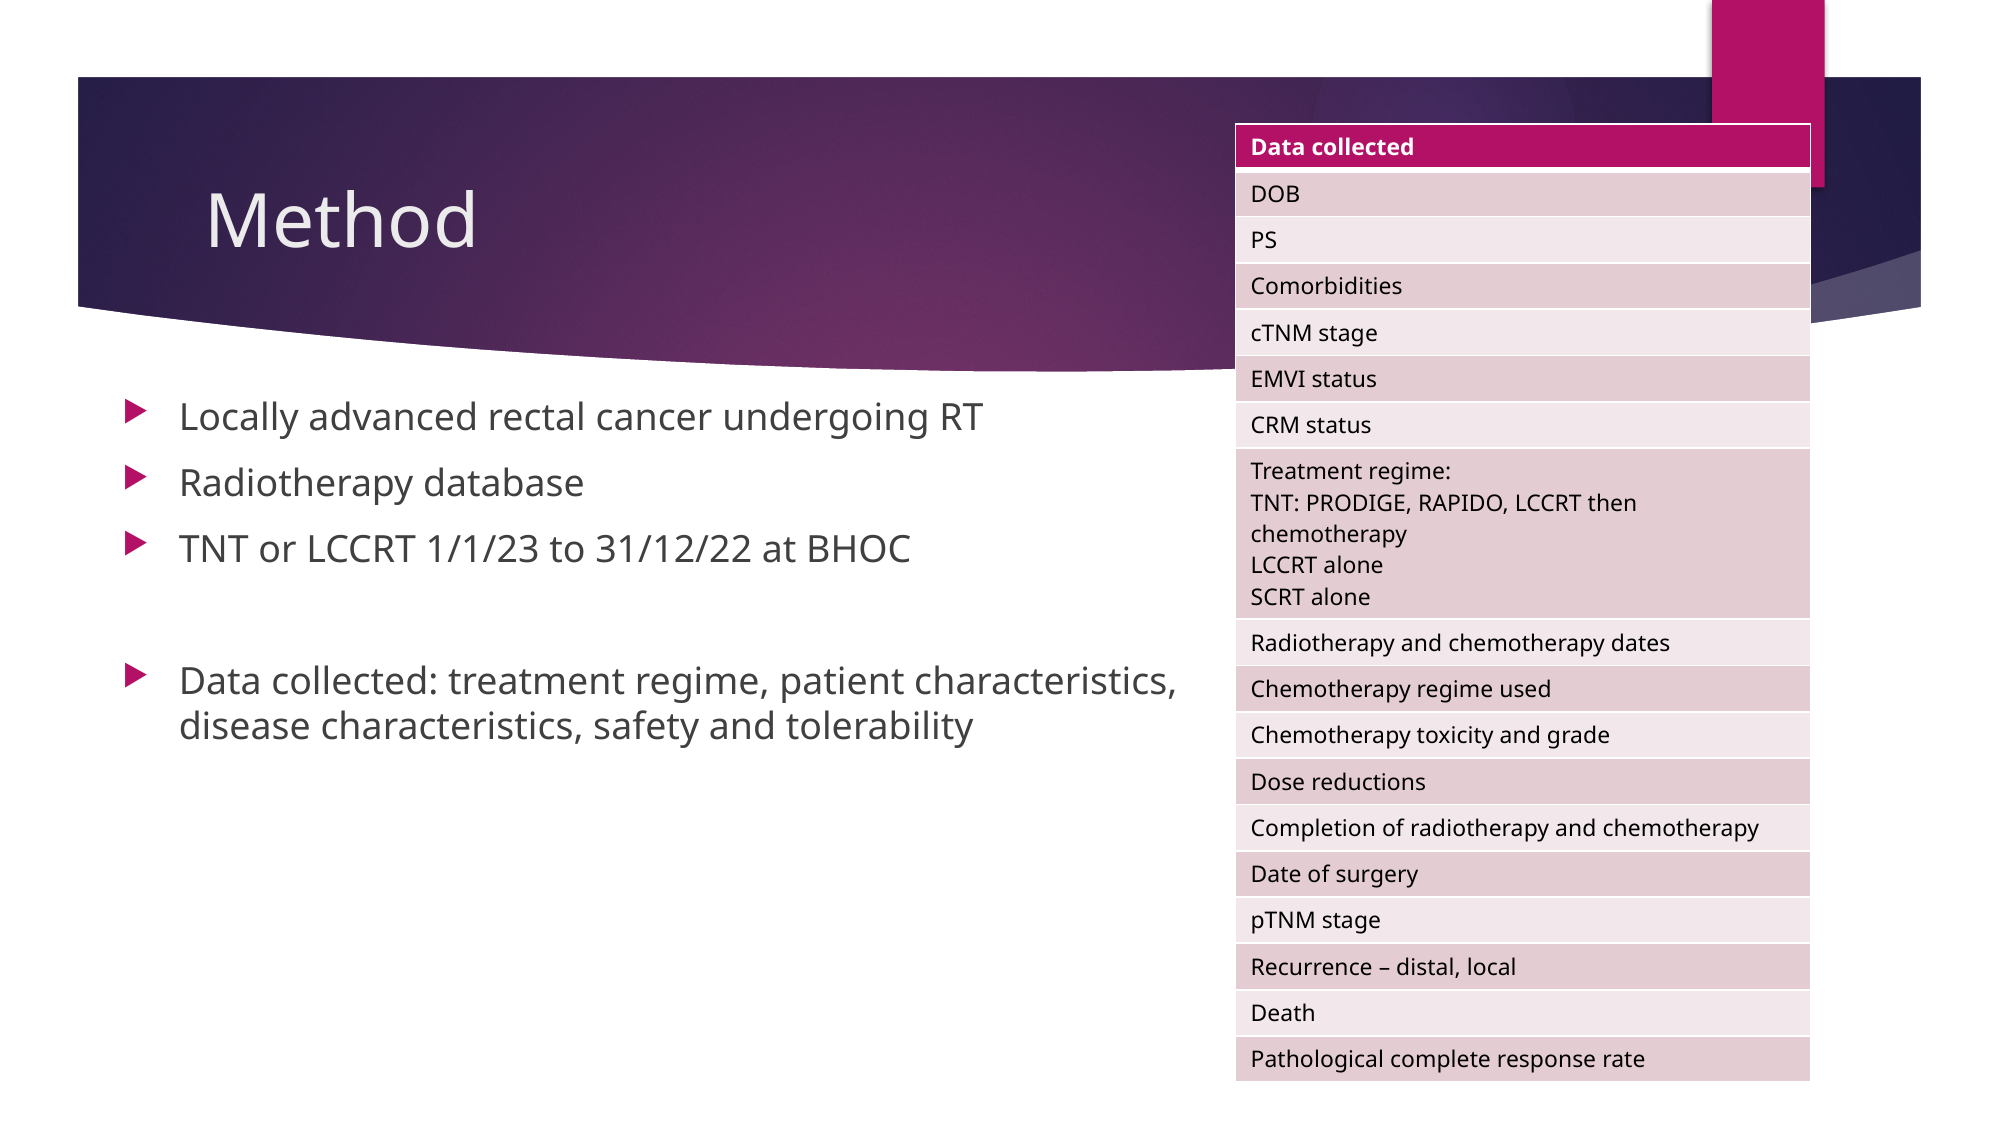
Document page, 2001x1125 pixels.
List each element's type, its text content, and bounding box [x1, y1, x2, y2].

table_cell Date of surgery [1236, 852, 1810, 896]
table_cell Recurrence – distal, local [1236, 944, 1810, 989]
table_cell PS [1236, 217, 1810, 262]
table_cell CRM status [1236, 403, 1810, 447]
table_cell Chemotherapy toxicity and grade [1236, 713, 1810, 757]
list Locally advanced rectal cancer undergoing RT Radiotherapy database TNT or LCCRT 1/1/23 to 31/12/22 at BHOC Data collected: treatment regime, patient characteristics, disease characteristics, safety and tolerability [107, 385, 1229, 1100]
table_cell cTNM stage [1236, 310, 1810, 355]
table_cell Death [1236, 991, 1810, 1035]
table_cell Treatment regime: TNT: PRODIGE, RAPIDO, LCCRT then chemotherapy LCCRT alone SCRT alone [1236, 449, 1810, 618]
table_cell DOB [1236, 173, 1810, 216]
title Method [189, 159, 1235, 276]
table_cell Pathological complete response rate [1236, 1037, 1810, 1081]
table_cell Radiotherapy and chemotherapy dates [1236, 620, 1810, 665]
table_cell Chemotherapy regime used [1236, 666, 1810, 711]
table_cell pTNM stage [1236, 898, 1810, 942]
table_cell Completion of radiotherapy and chemotherapy [1236, 805, 1810, 850]
table_cell Dose reductions [1236, 759, 1810, 804]
table_cell Comorbidities [1236, 264, 1810, 308]
table_cell EMVI status [1236, 356, 1810, 401]
table_header Data collected [1236, 125, 1810, 167]
